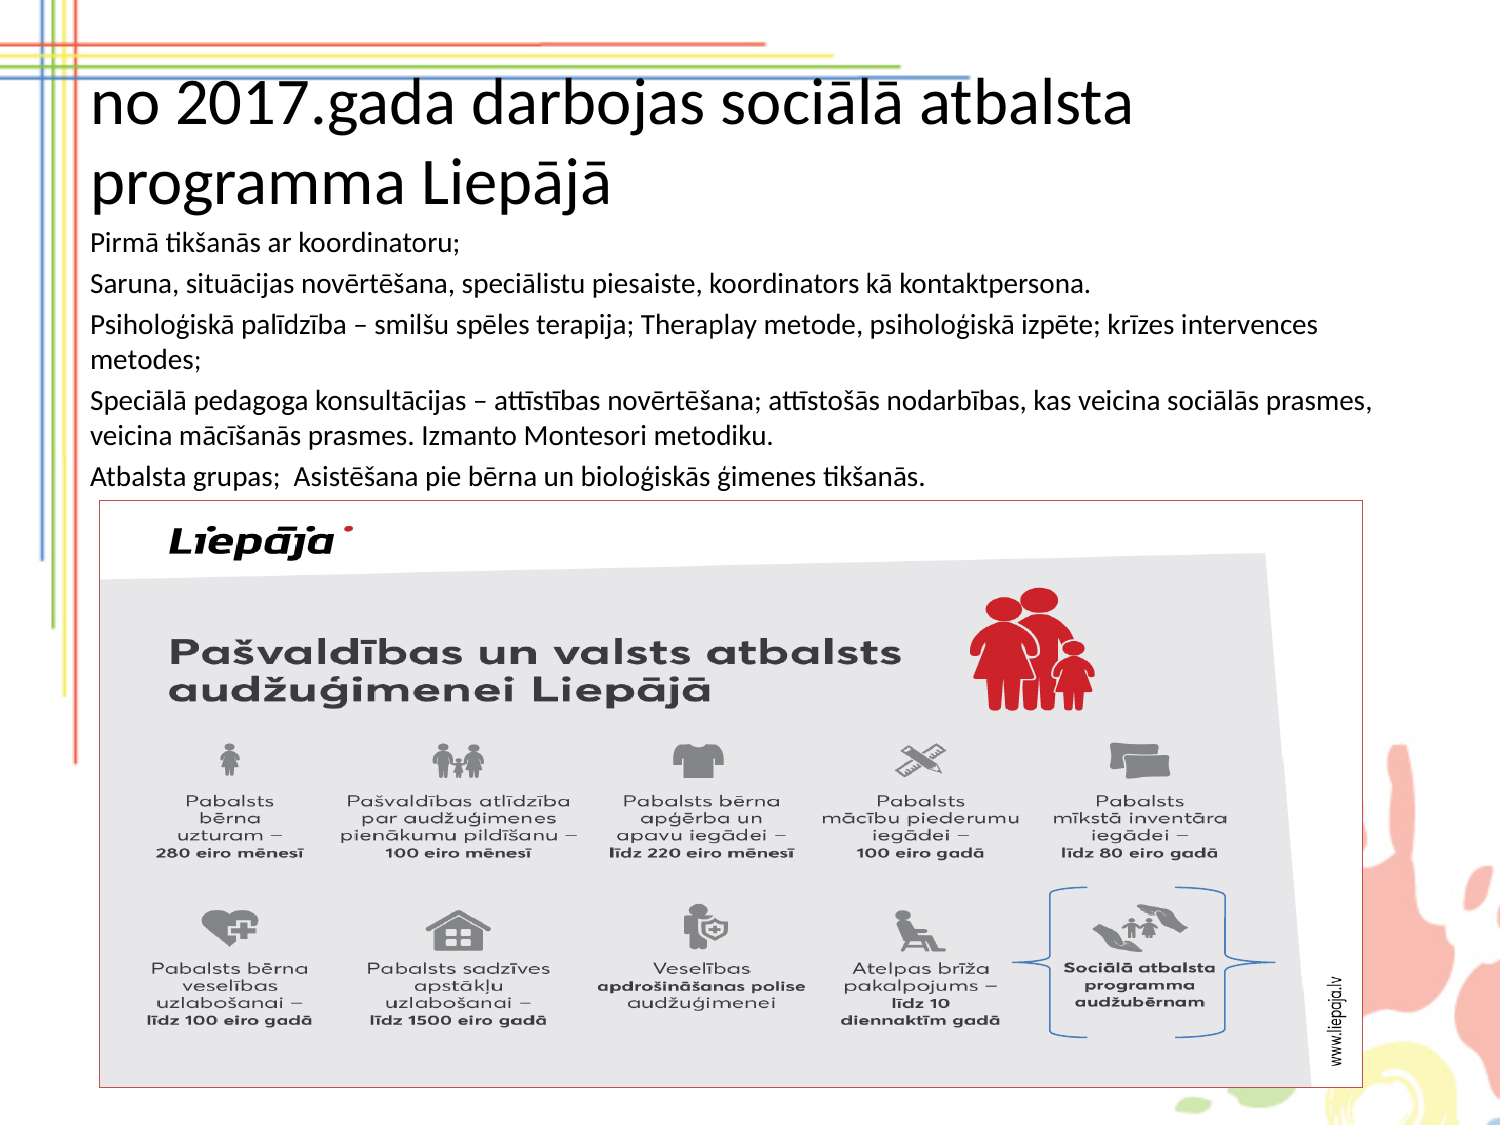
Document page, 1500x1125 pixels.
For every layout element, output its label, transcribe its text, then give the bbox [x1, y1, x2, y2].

picture [0, 0, 1500, 1125]
list no 2017.gada darbojas sociālā atbalsta programma Liepājā Pirmā tikšanās ar koordinatoru; Saruna, situācijas novērtēšana, speciālistu piesaiste, koordinators kā kontaktpersona. Psiholoģiskā palīdzība – smilšu spēles terapija; Theraplay metode, psiholoģiskā izpēte; krīzes intervences metodes; Speciālā pedagoga konsultācijas – attīstības novērtēšana; attīstošās nodarbības, kas veicina sociālās prasmes, veicina mācīšanās prasmes. Izmanto Montesori metodiku. Atbalsta grupas; Asistēšana pie bērna un bioloģiskās ģimenes tikšanās. [75, 50, 1425, 1005]
